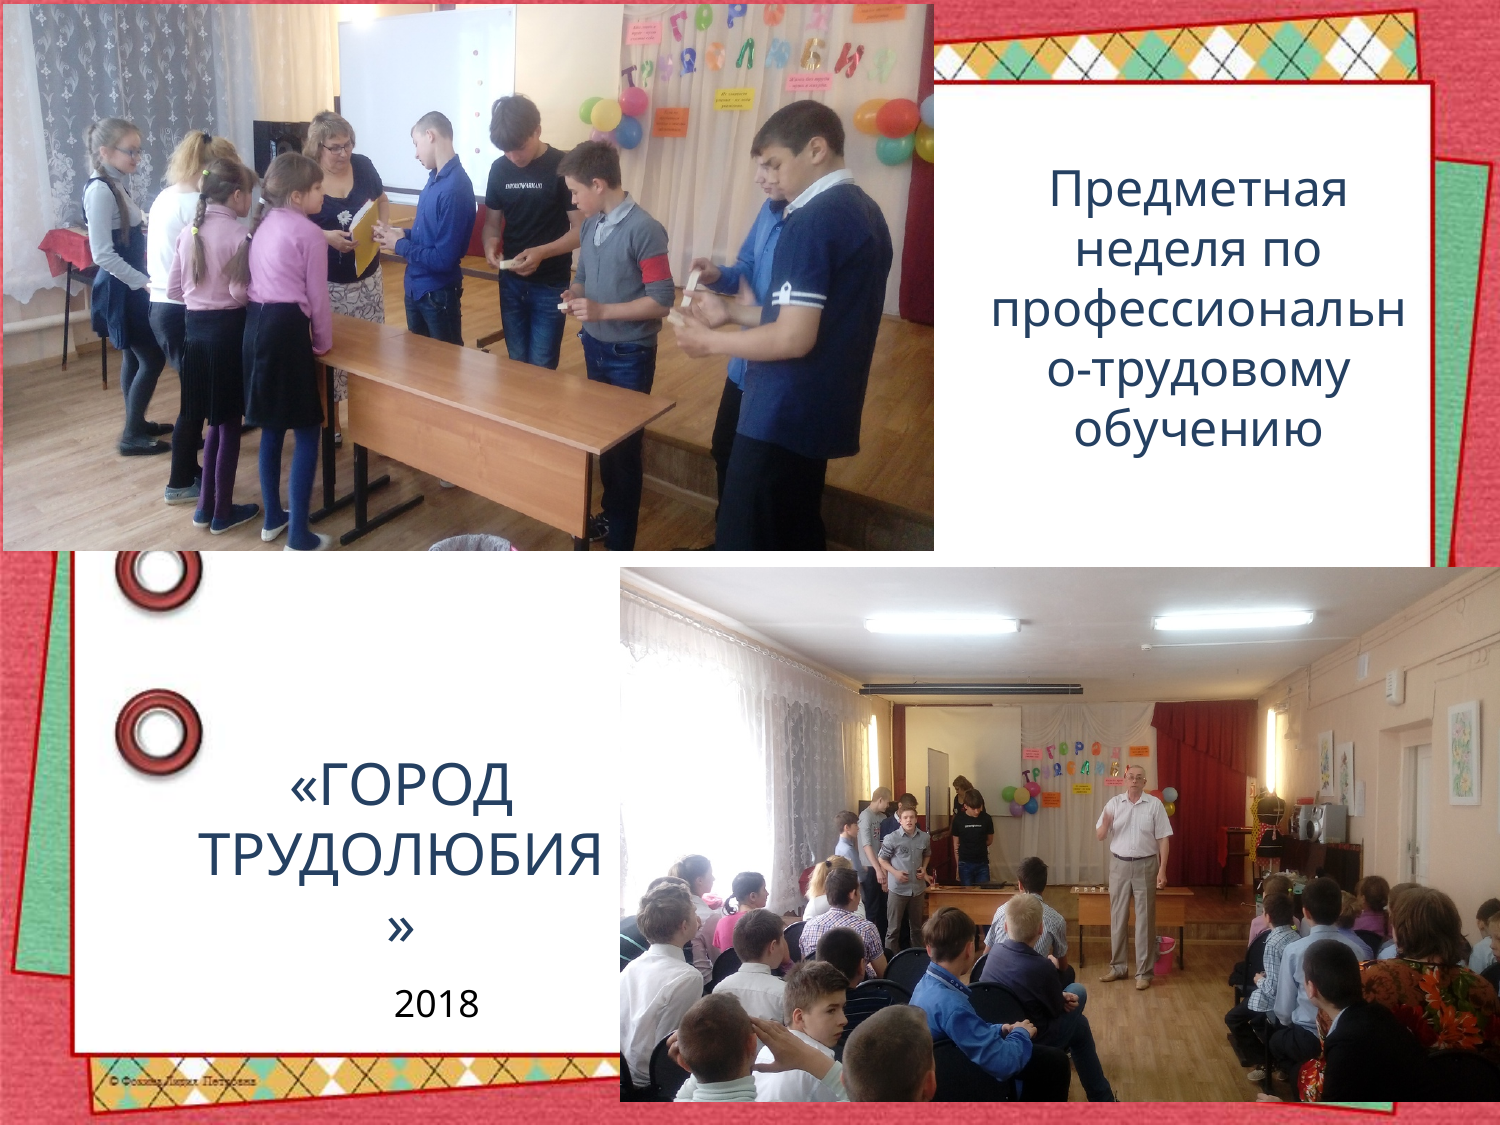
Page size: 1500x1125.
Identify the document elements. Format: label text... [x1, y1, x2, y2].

text_box 2018 [348, 972, 526, 1033]
text_box «ГОРОД ТРУДОЛЮБИЯ» [183, 739, 614, 965]
picture [0, 0, 1500, 1125]
text_box Предметная неделя по профессионально-трудовому обучению [962, 148, 1436, 464]
